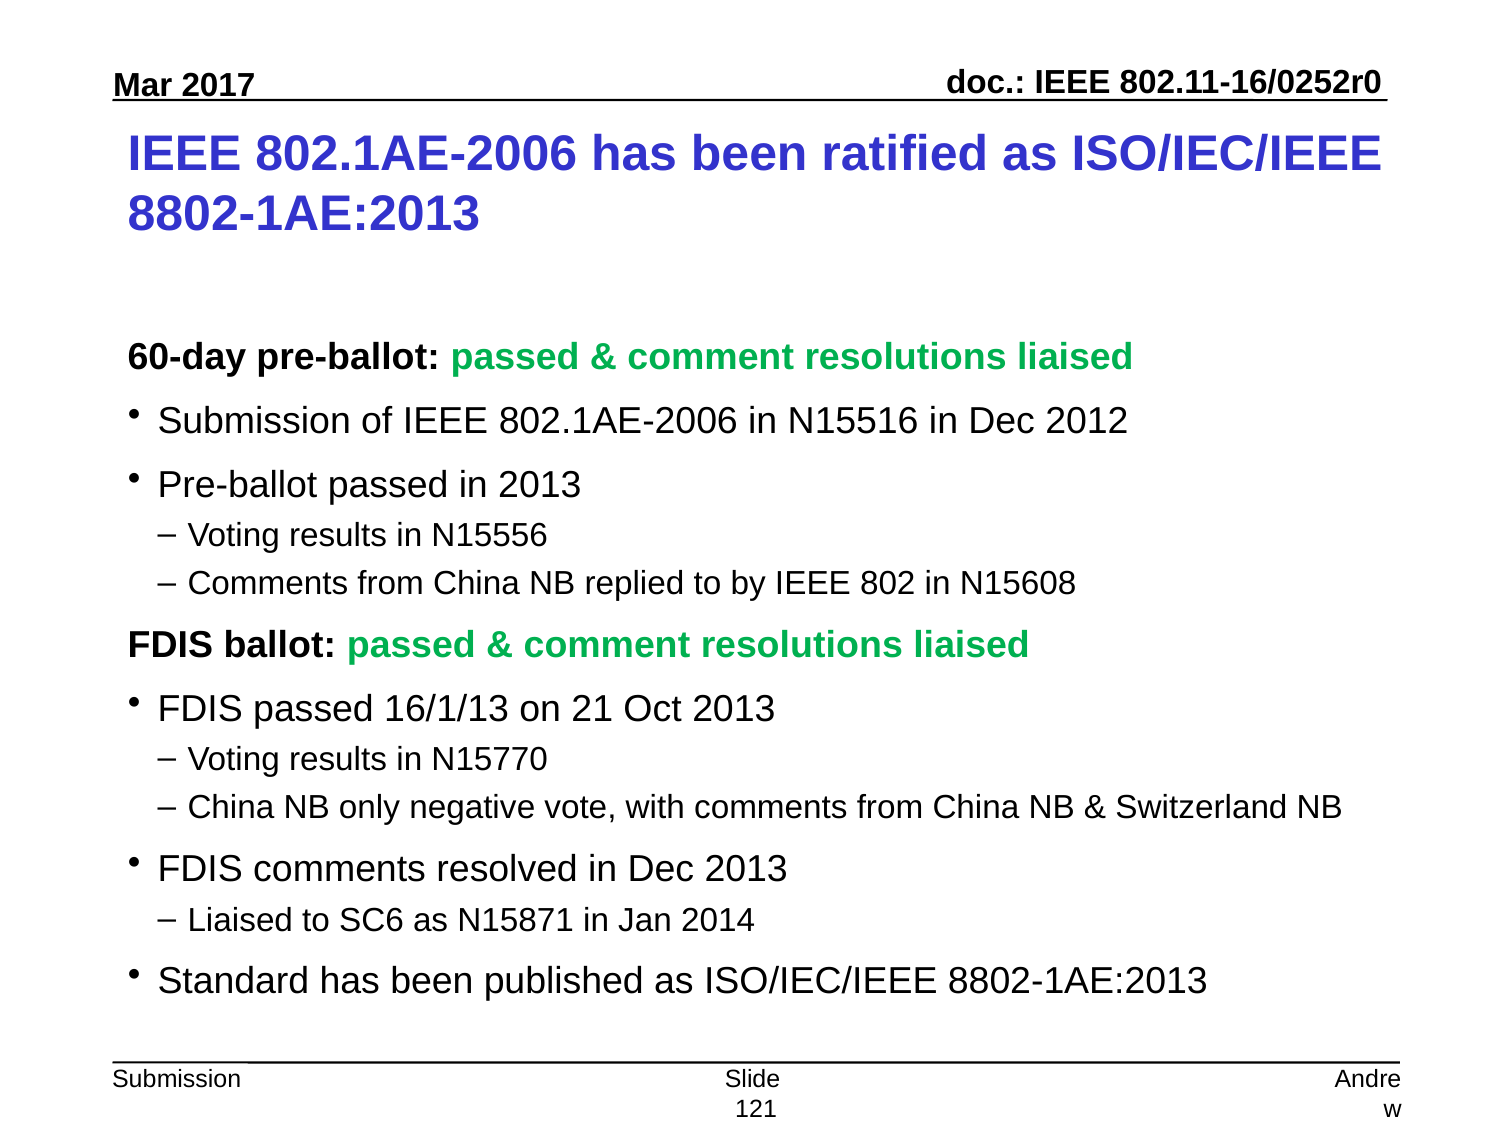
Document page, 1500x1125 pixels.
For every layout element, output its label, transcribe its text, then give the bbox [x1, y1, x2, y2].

footer Andrew Myles, Cisco [1320, 1061, 1402, 1093]
title IEEE 802.1AE-2006 has been ratified as ISO/IEC/IEEE 8802-1AE:2013 [112, 112, 1475, 288]
list 60-day pre-ballot: passed & comment resolutions liaised Submission of IEEE 802.1AE-2006 in N15516 in Dec 2012 Pre-ballot passed in 2013 Voting results in N15556 Comments from China NB replied to by IEEE 802 in N15608 FDIS ballot: passed & comment resolutions liaised FDIS passed 16/1/13 on 21 Oct 2013 Voting results in N15770 China NB only negative vote, with comments from China NB & Switzerland NB FDIS comments resolved in Dec 2013 Liaised to SC6 as N15871 in Jan 2014 Standard has been published as ISO/IEC/IEEE 8802-1AE:2013 [112, 324, 1388, 1000]
slide_number Slide 121 [709, 1061, 803, 1093]
